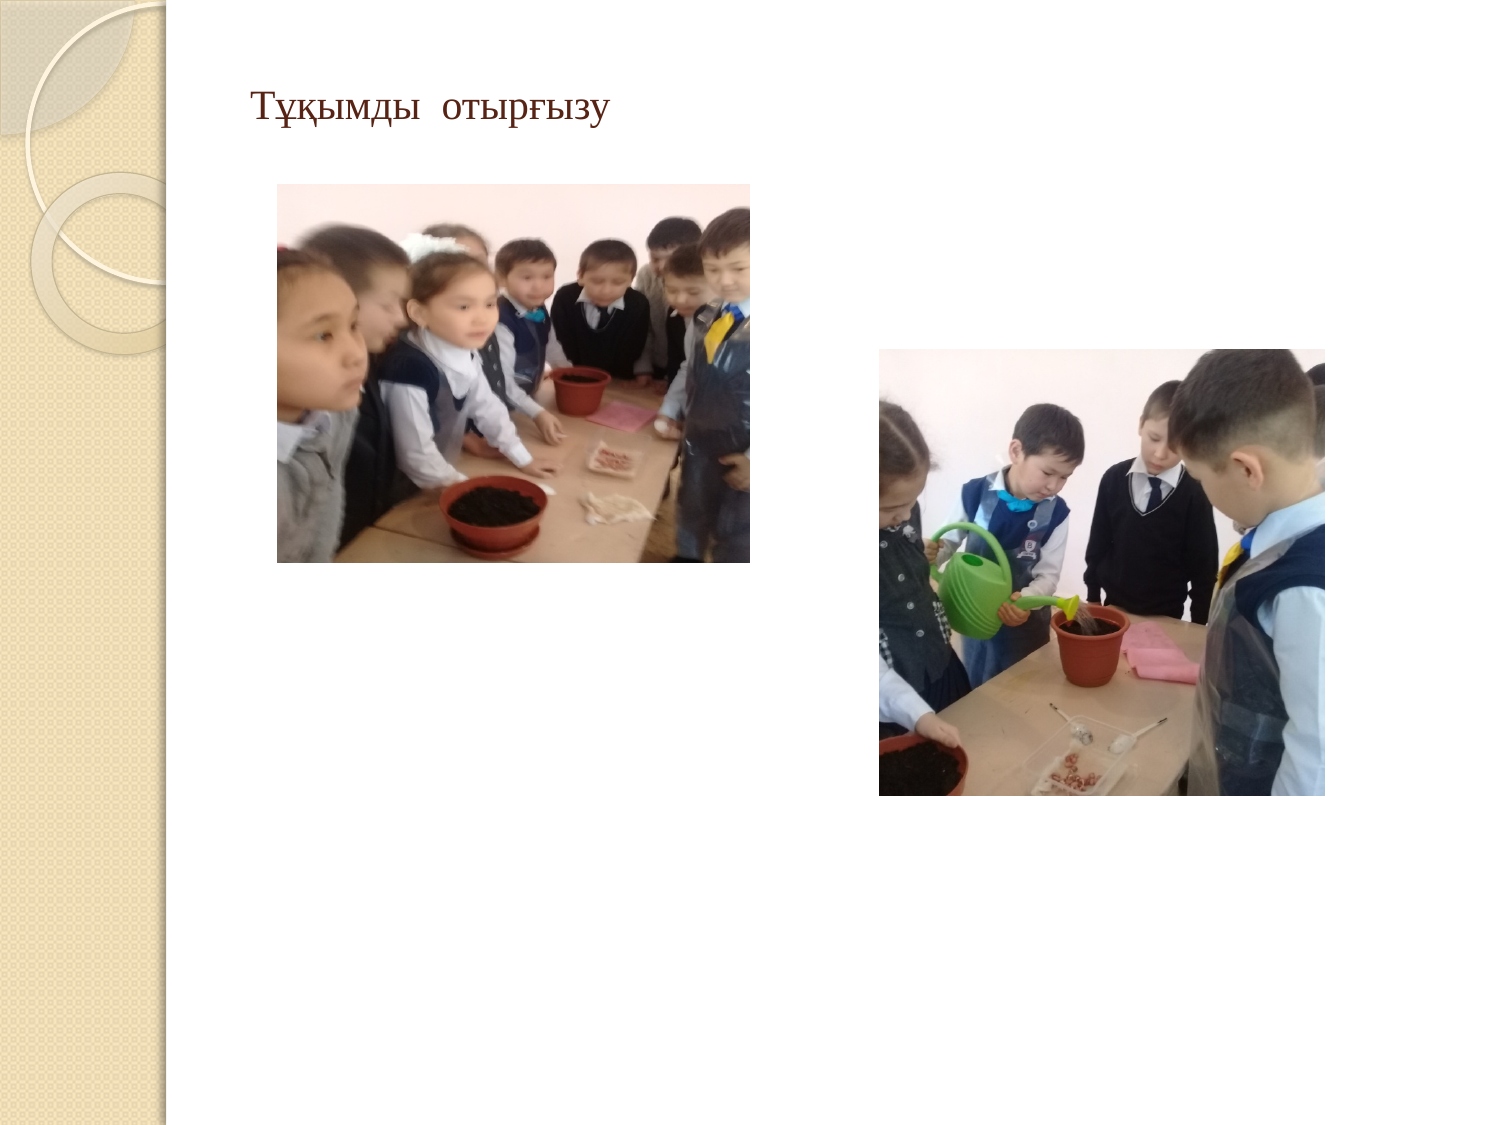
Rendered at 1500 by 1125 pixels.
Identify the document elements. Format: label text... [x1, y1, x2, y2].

title Тұқымды отырғызу [235, 45, 1466, 161]
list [277, 184, 751, 563]
picture [879, 349, 1325, 796]
